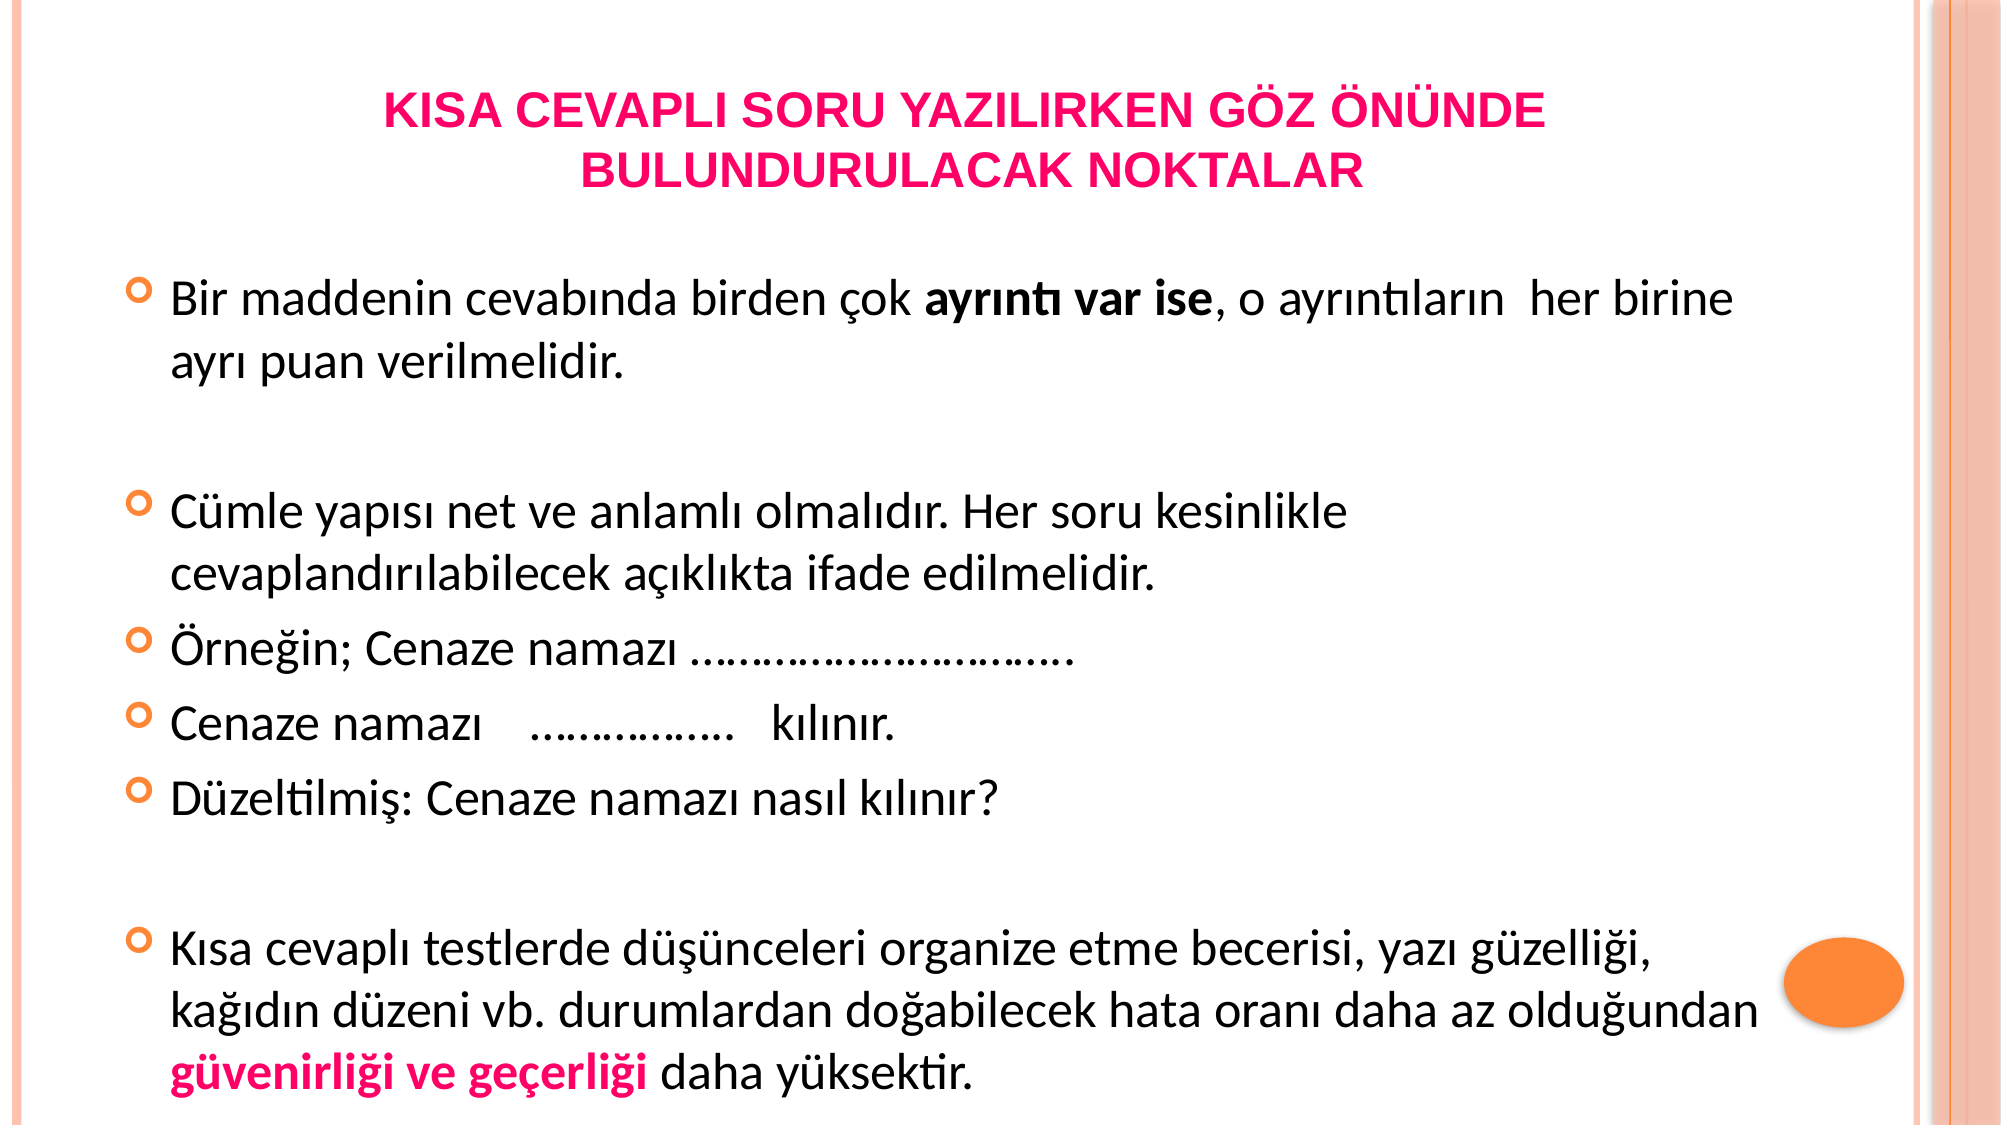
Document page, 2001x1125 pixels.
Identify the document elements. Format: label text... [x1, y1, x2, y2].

title KISA CEVAPLI SORU YAZILIRKEN GÖZ ÖNÜNDE BULUNDURULACAK NOKTALAR [0, 22, 1946, 206]
list Bir maddenin cevabında birden çok ayrıntı var ise, o ayrıntıların her birine ayrı puan verilmelidir. Cümle yapısı net ve anlamlı olmalıdır. Her soru kesinlikle cevaplandırılabilecek açıklıkta ifade edilmelidir. Örneğin; Cenaze namazı ………………………….. Cenaze namazı …………….. kılınır. Düzeltilmiş: Cenaze namazı nasıl kılınır? Kısa cevaplı testlerde düşünceleri organize etme becerisi, yazı güzelliği, kağıdın düzeni vb. durumlardan doğabilecek hata oranı daha az olduğundan güvenirliği ve geçerliği daha yüksektir. [107, 256, 1796, 1125]
